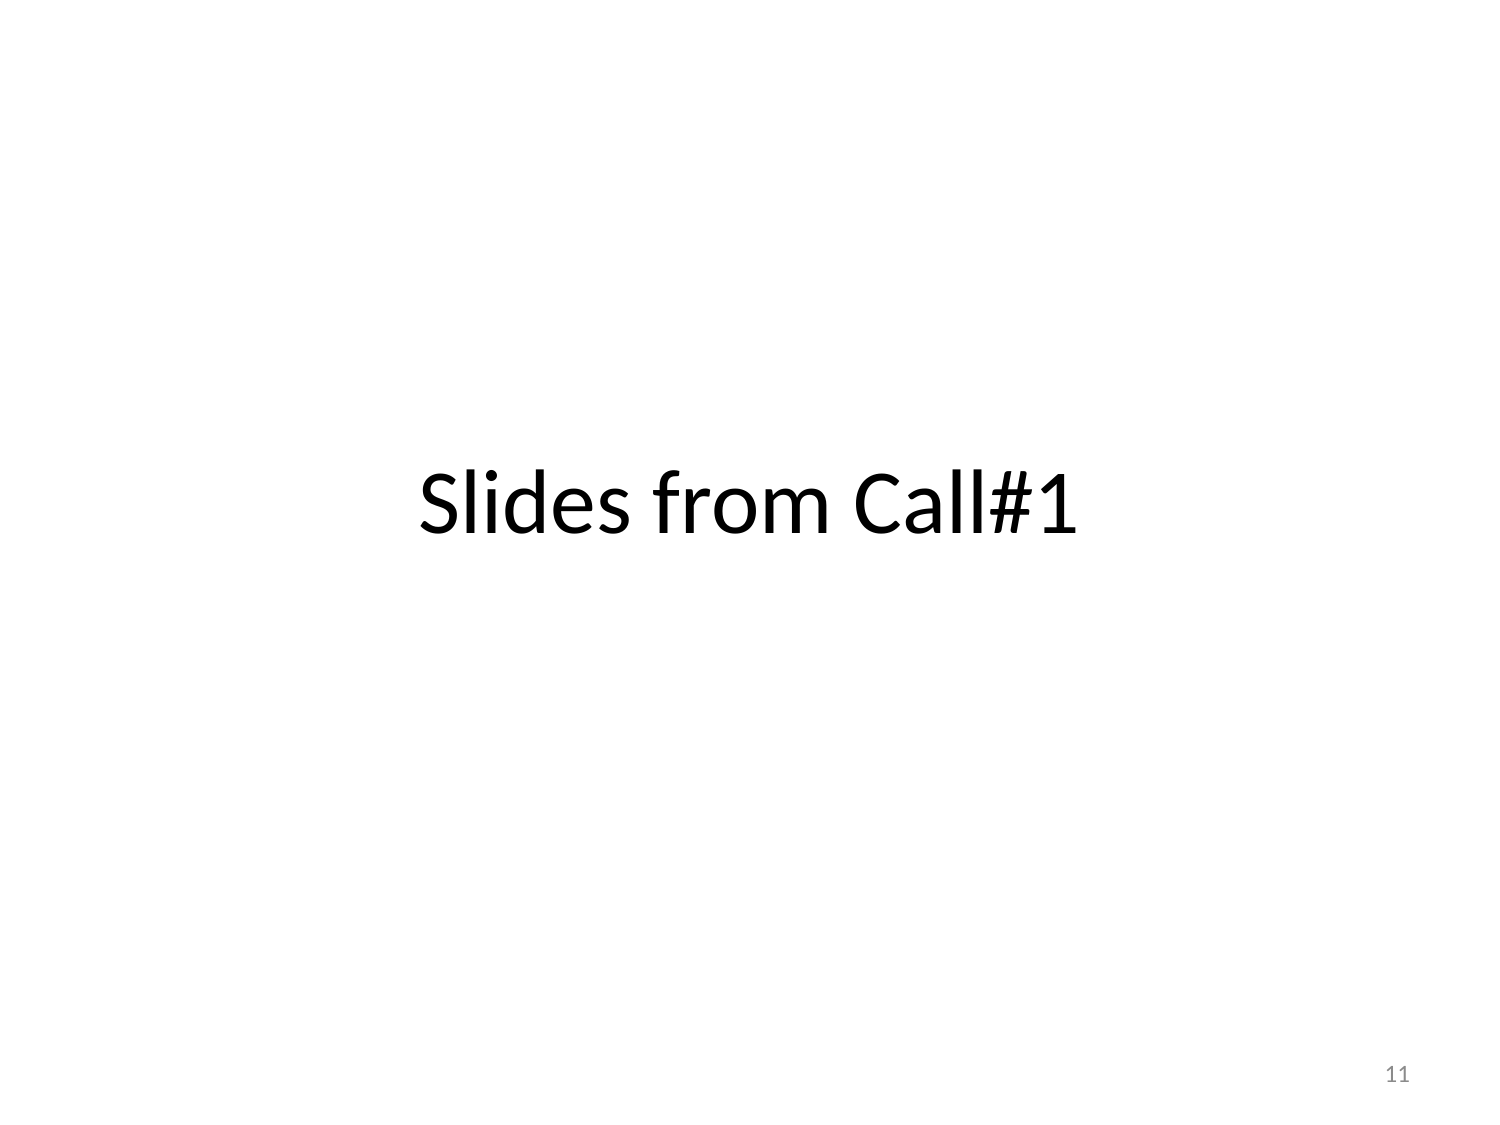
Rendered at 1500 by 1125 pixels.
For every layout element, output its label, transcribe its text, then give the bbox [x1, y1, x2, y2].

slide_number 11 [1074, 1042, 1425, 1103]
title Slides from Call#1 [75, 403, 1425, 591]
